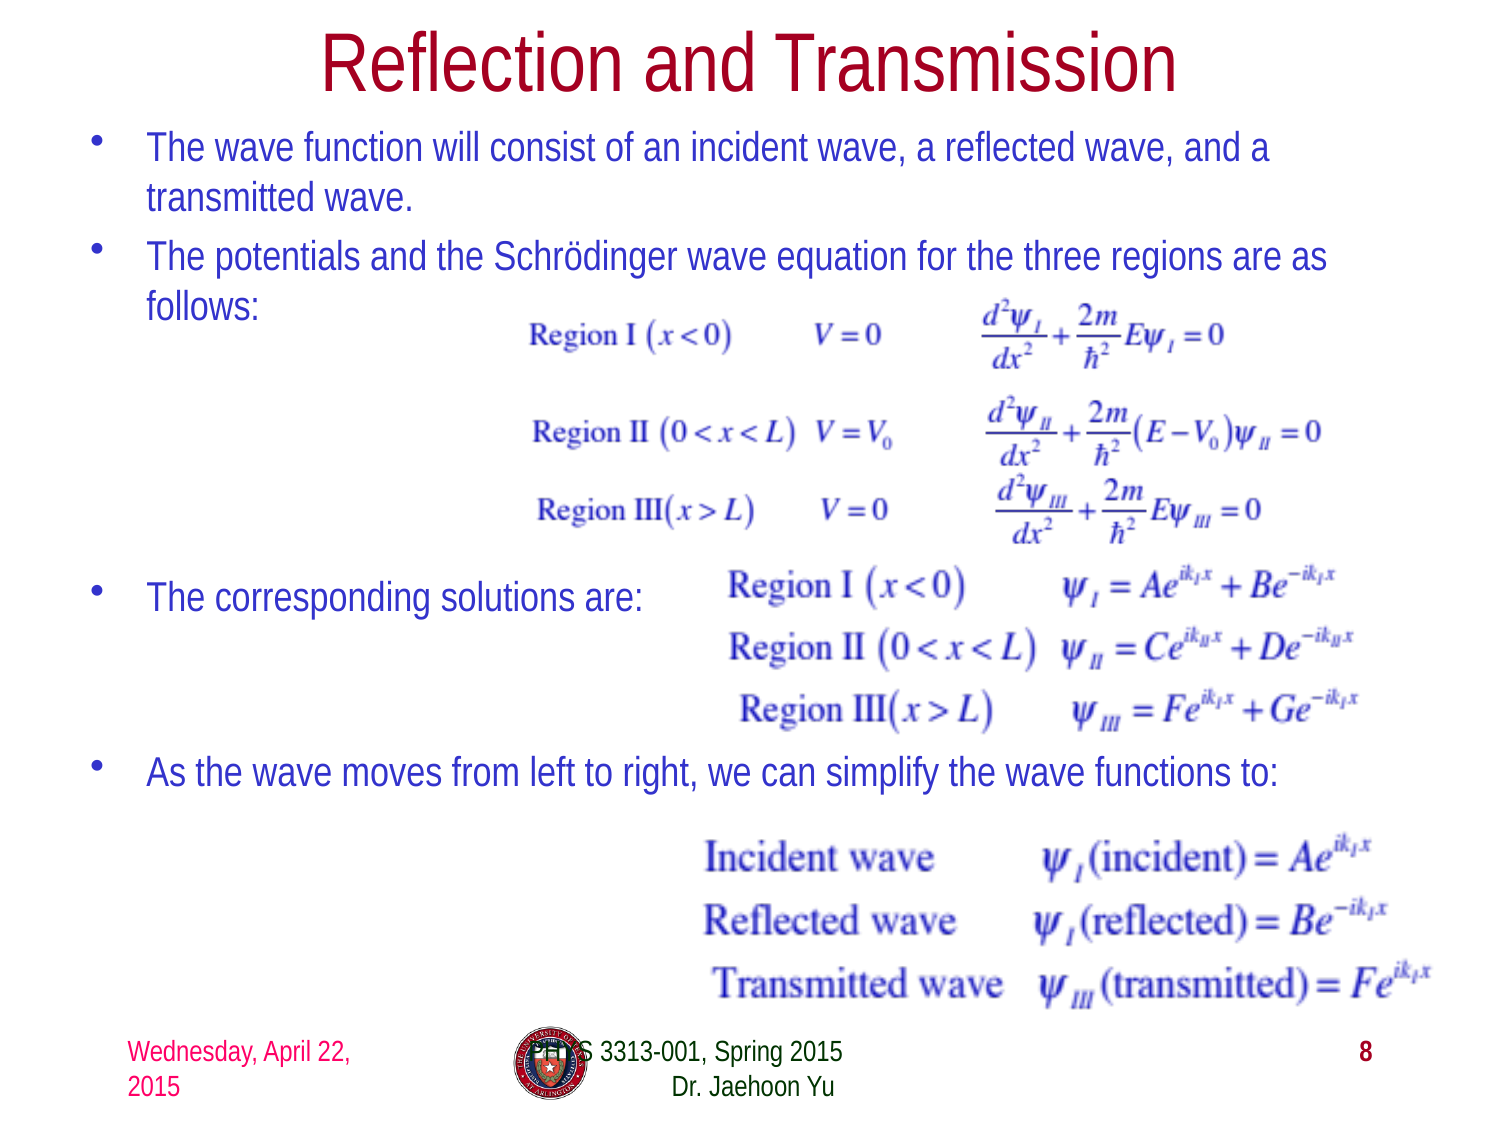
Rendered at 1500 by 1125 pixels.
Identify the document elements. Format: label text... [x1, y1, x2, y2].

list The wave function will consist of an incident wave, a reflected wave, and a transmitted wave. The potentials and the Schrödinger wave equation for the three regions are as follows: The corresponding solutions are: As the wave moves from left to right, we can simplify the wave functions to: [74, 112, 1463, 938]
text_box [724, 555, 1338, 613]
title Reflection and Transmission [74, 12, 1426, 105]
footer PHYS 3313-001, Spring 2015 Dr. Jaehoon Yu [512, 1024, 988, 1101]
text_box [735, 680, 1361, 738]
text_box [706, 950, 1437, 1013]
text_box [699, 888, 1392, 951]
slide_number 8 [1074, 1024, 1388, 1101]
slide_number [112, 1024, 426, 1101]
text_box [533, 465, 1263, 551]
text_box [724, 618, 1357, 676]
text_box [524, 290, 1227, 376]
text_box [529, 387, 1326, 472]
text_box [699, 824, 1375, 887]
